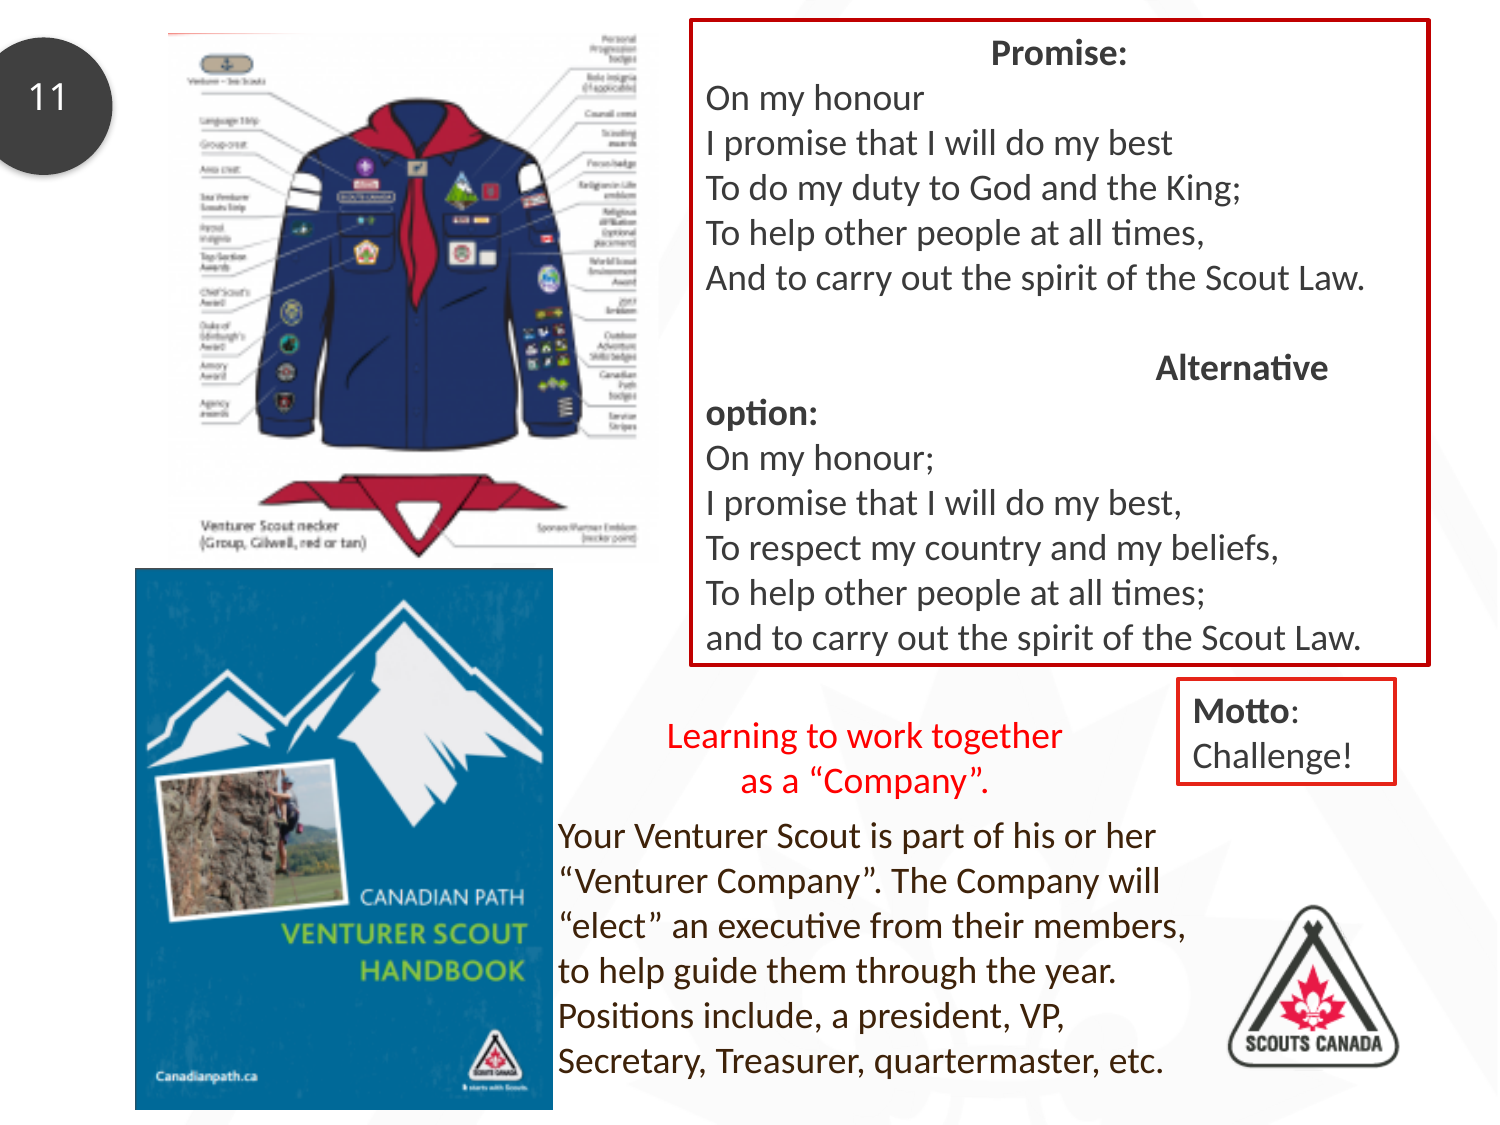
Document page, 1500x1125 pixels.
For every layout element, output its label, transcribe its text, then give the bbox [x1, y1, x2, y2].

text_box Promise: On my honour I promise that I will do my best To do my duty to God and the King; To help other people at all times, And to carry out the spirit of the Scout Law. Alternative option: On my honour; I promise that I will do my best, To respect my country and my beliefs, To help other people at all times; and to carry out the spirit of the Scout Law. [689, 18, 1431, 667]
picture [0, 0, 1500, 1125]
text_box Learning to work together as a “Company”. [643, 703, 1087, 803]
text_box Your Venturer Scout is part of his or her “Venturer Company”. The Company will “elect” an executive from their members, to help guide them through the year. Positions include, a president, VP, Secretary, Treasurer, quartermaster, etc. [557, 803, 1231, 1089]
text_box Motto: Challenge! [1176, 677, 1397, 786]
